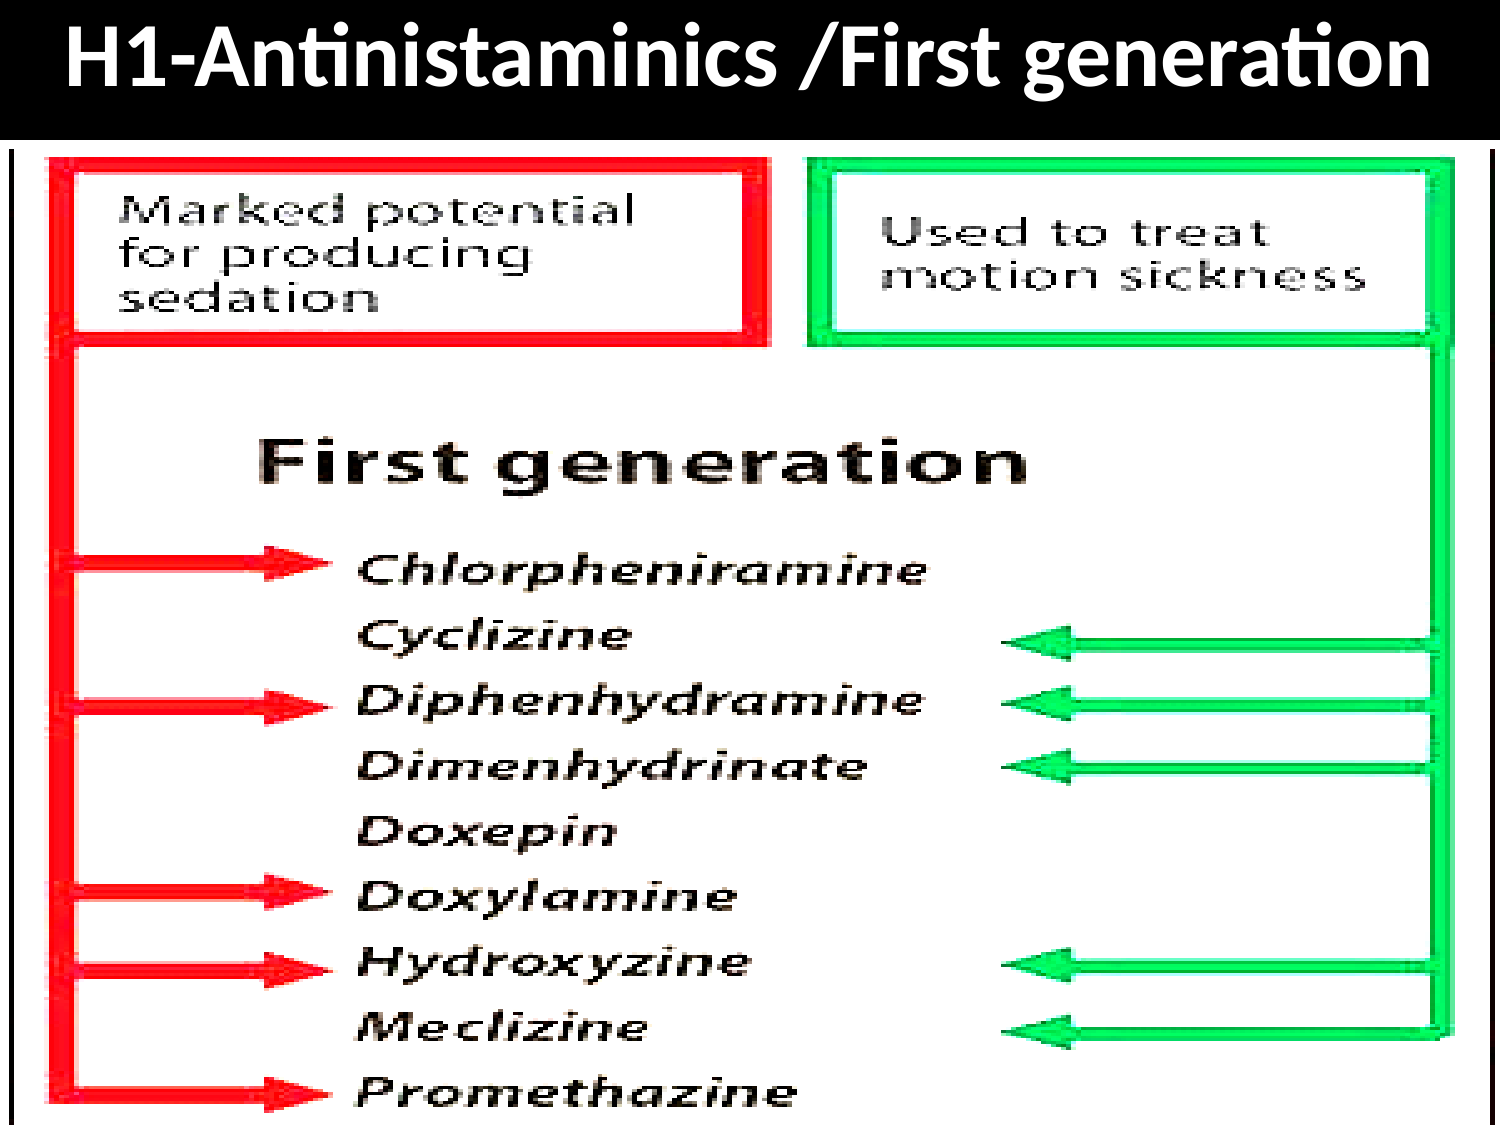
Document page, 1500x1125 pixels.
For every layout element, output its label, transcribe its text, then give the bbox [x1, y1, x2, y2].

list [0, 149, 1500, 1125]
title H1-Antinistaminics /First generation [0, 0, 1500, 140]
